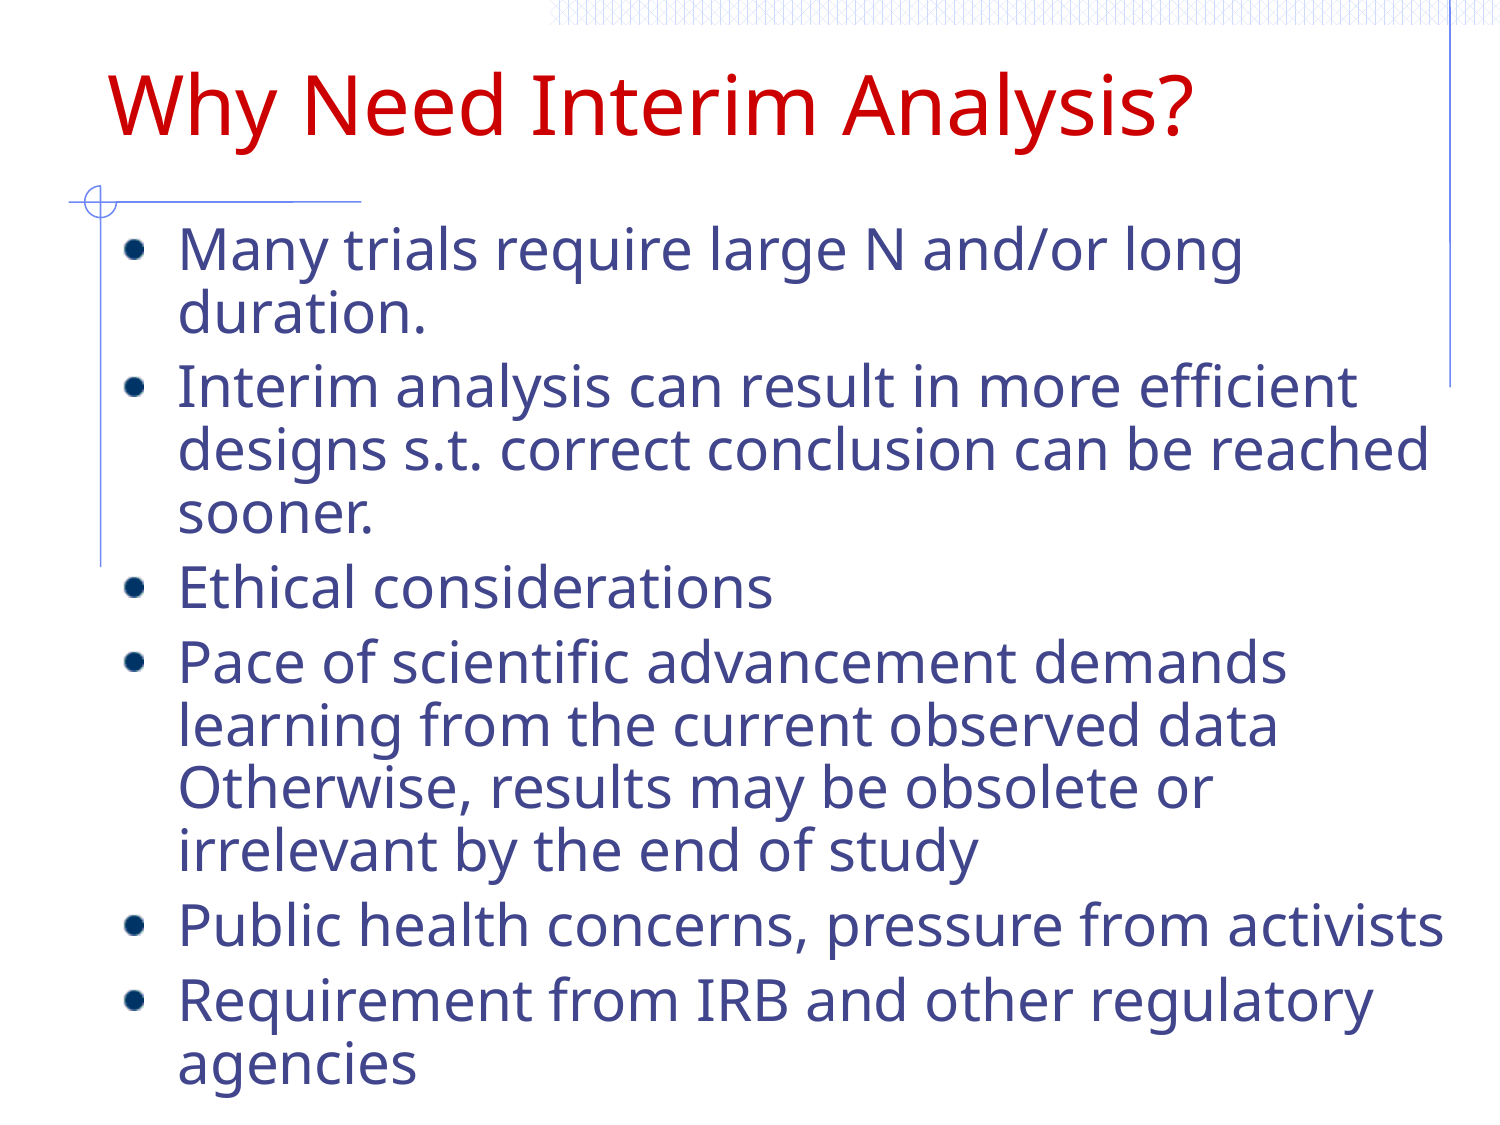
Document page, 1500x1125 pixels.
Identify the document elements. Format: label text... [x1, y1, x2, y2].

title Why Need Interim Analysis? [91, 0, 1500, 160]
picture [121, 374, 144, 397]
picture [121, 987, 144, 1011]
picture [121, 574, 144, 598]
picture [121, 649, 144, 672]
list Many trials require large N and/or long duration. Interim analysis can result in more efficient designs s.t. correct conclusion can be reached sooner. Ethical considerations Pace of scientific advancement demands learning from the current observed data Otherwise, results may be obsolete or irrelevant by the end of study Public health concerns, pressure from activists Requirement from IRB and other regulatory agencies [105, 212, 1469, 1056]
picture [121, 912, 144, 936]
picture [121, 236, 144, 260]
